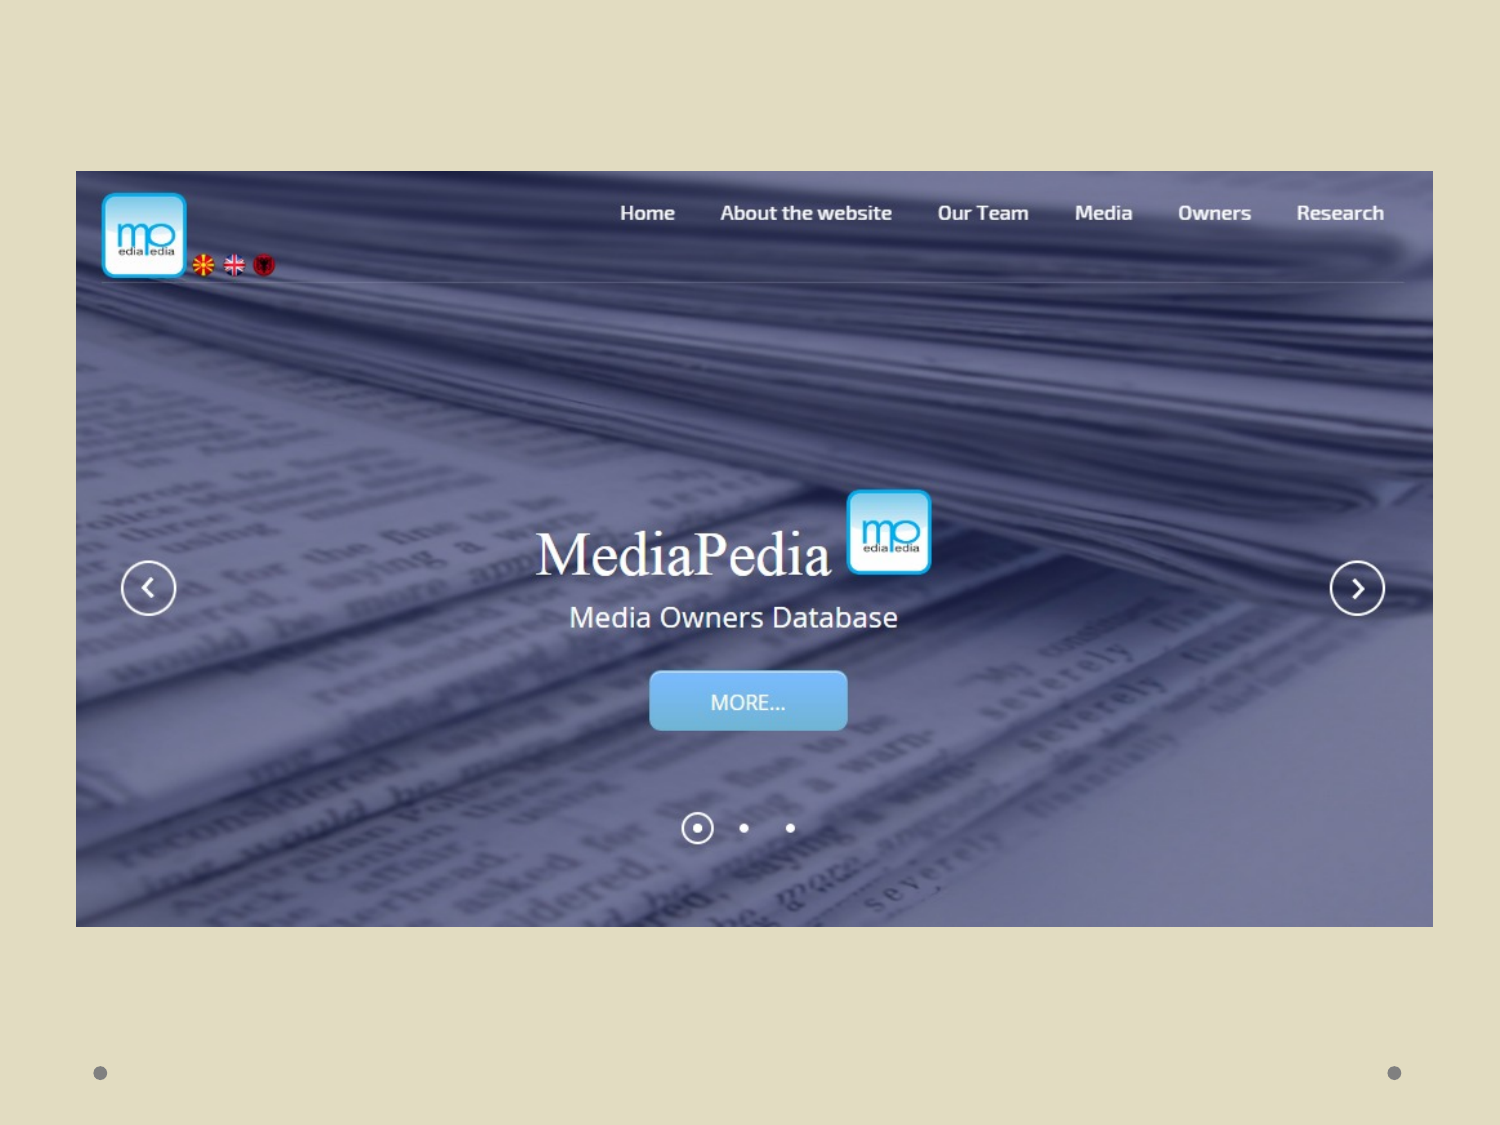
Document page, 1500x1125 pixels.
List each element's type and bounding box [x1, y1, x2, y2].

picture [75, 171, 1433, 927]
